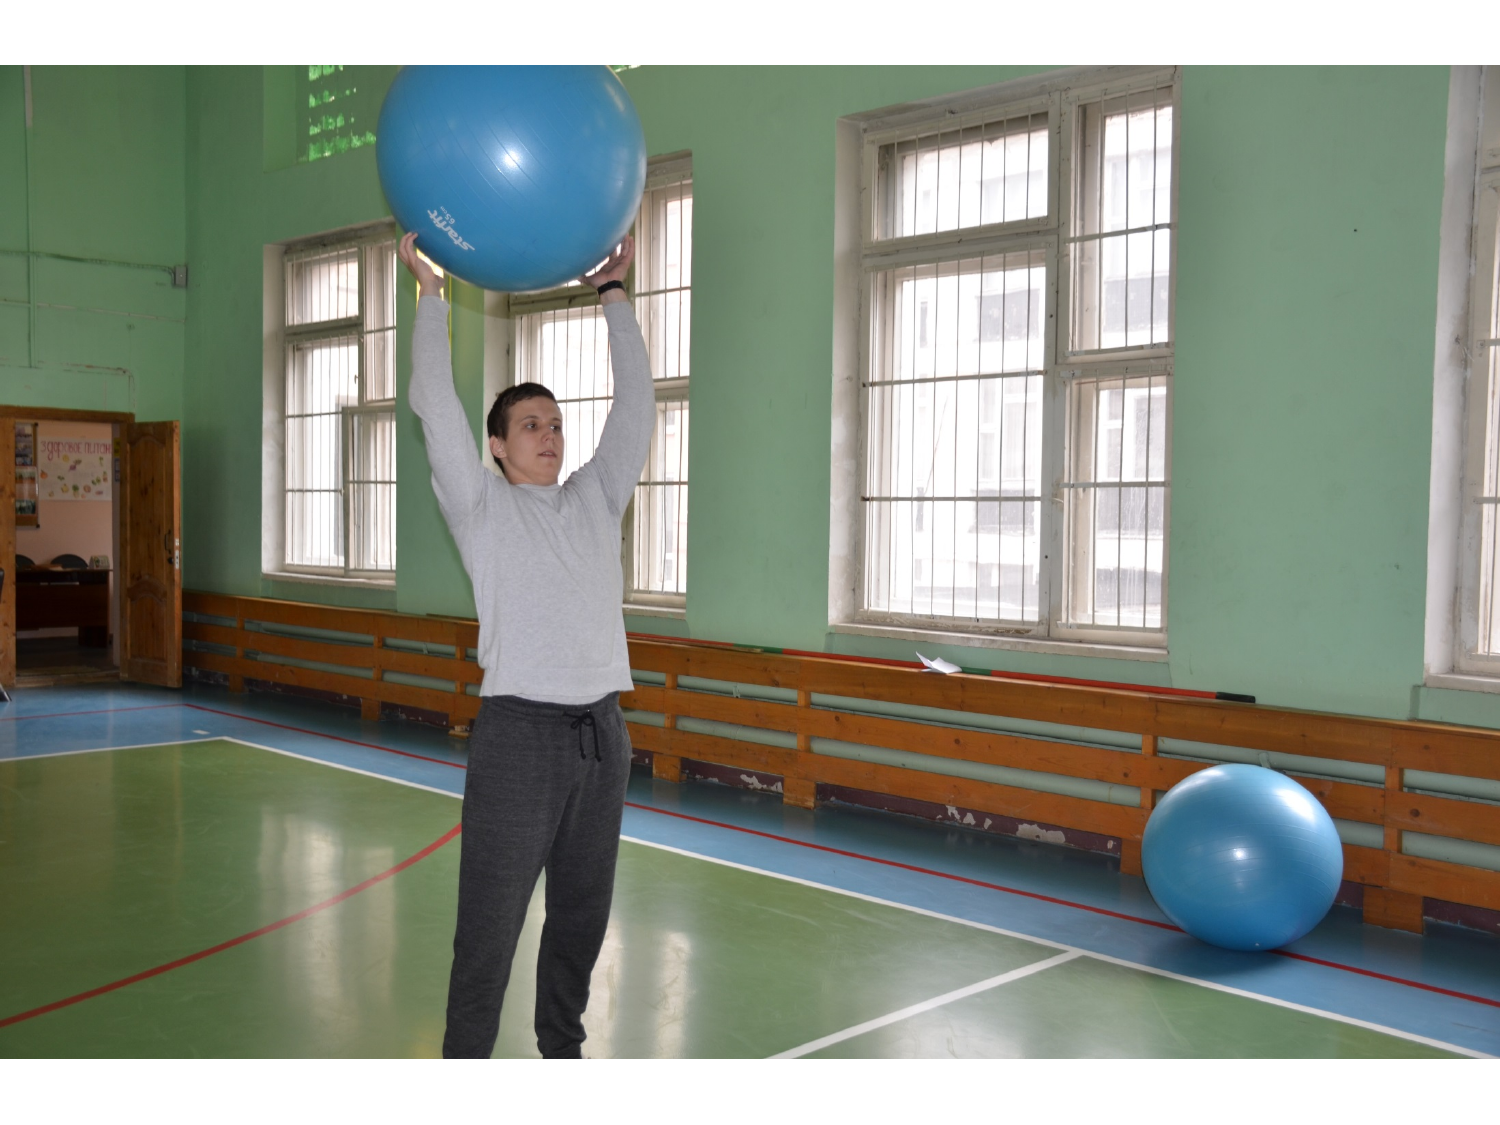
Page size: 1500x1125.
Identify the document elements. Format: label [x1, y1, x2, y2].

picture [0, 65, 1500, 1060]
